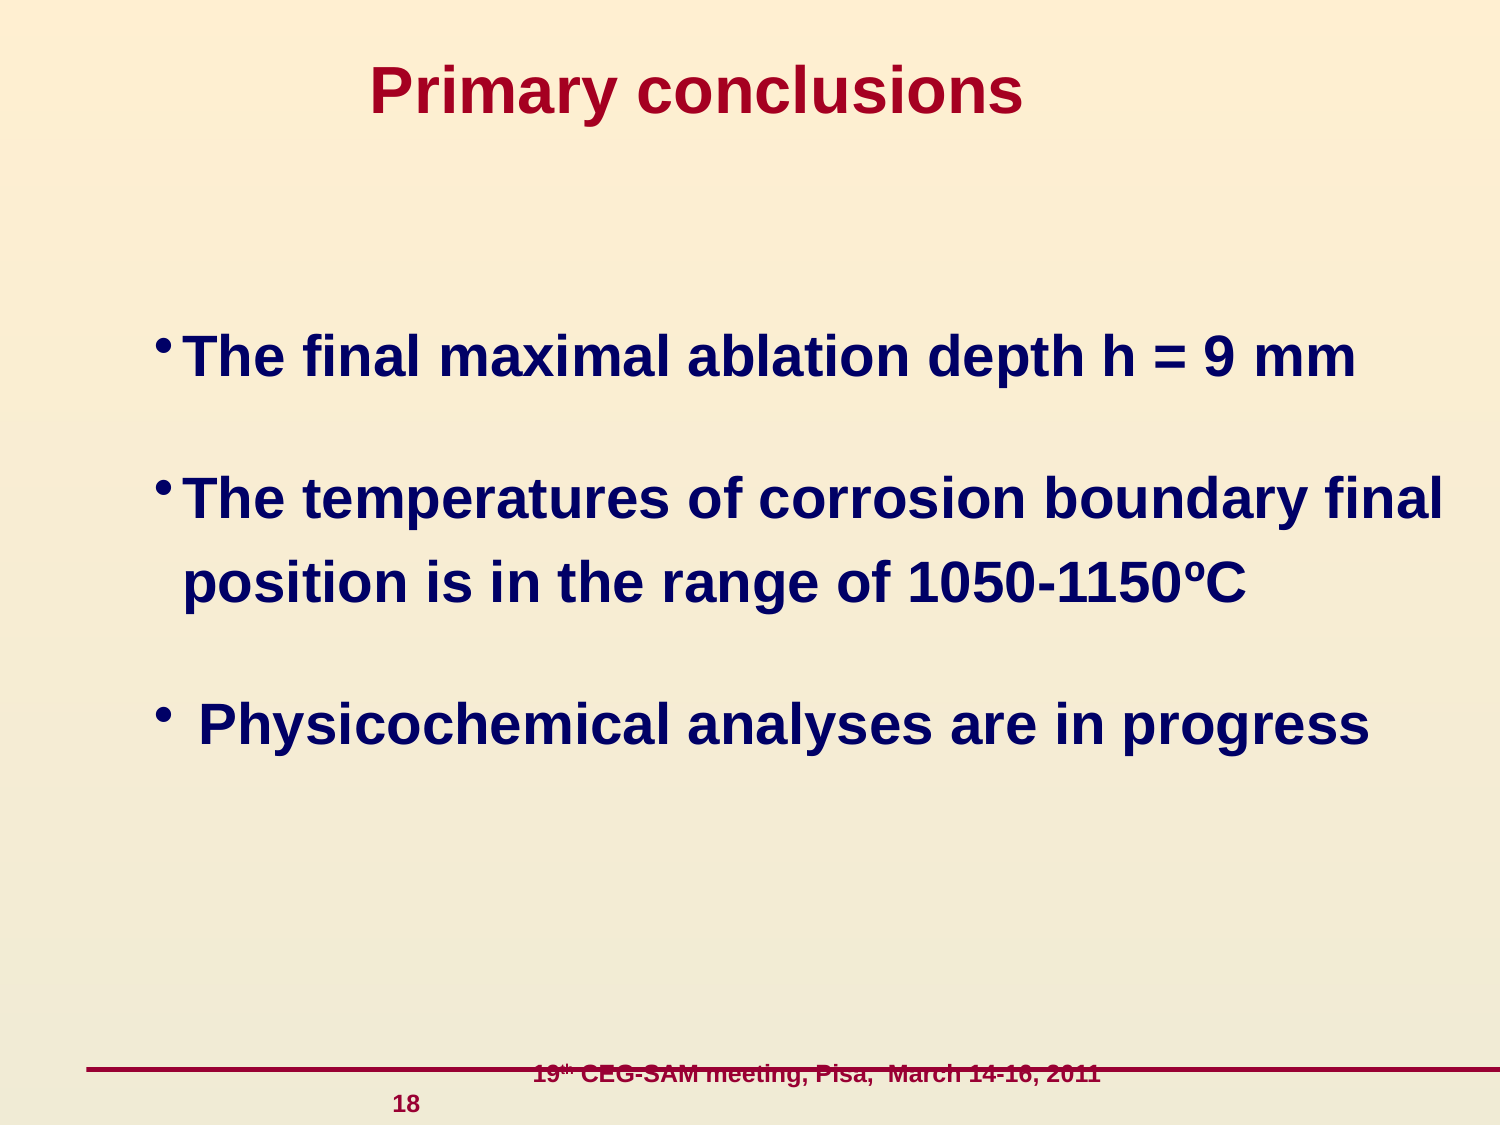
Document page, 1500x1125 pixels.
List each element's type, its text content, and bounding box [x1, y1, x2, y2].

text_box Primary conclusions [60, 40, 1336, 133]
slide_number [377, 1049, 1500, 1125]
text_box The final maximal ablation depth h = 9 mm The temperatures of corrosion boundary final position is in the range of 1050-1150ºC Physicochemical analyses are in progress [139, 296, 1476, 546]
